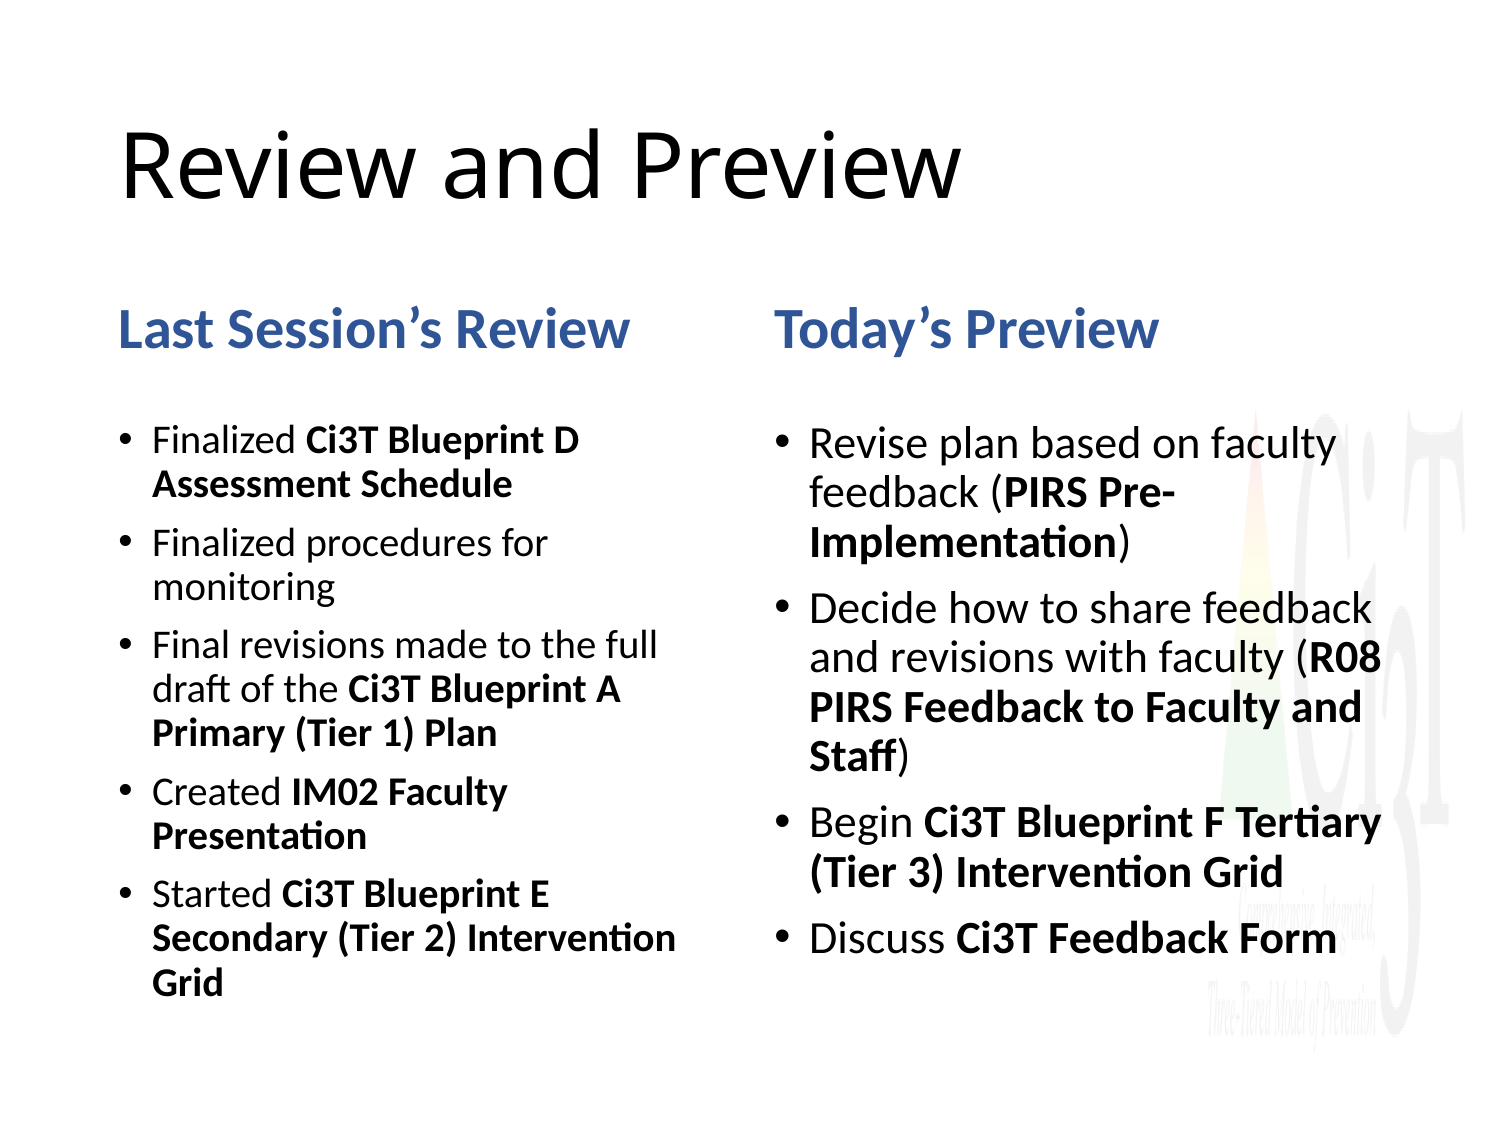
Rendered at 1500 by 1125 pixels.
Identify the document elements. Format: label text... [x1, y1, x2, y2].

list Finalized Ci3T Blueprint D Assessment Schedule Finalized procedures for monitoring Final revisions made to the full draft of the Ci3T Blueprint A Primary (Tier 1) Plan Created IM02 Faculty Presentation Started Ci3T Blueprint E Secondary (Tier 2) Intervention Grid [103, 410, 738, 1016]
list Revise plan based on faculty feedback (PIRS Pre-Implementation) Decide how to share feedback and revisions with faculty (R08 PIRS Feedback to Faculty and Staff) Begin Ci3T Blueprint F Tertiary (Tier 3) Intervention Grid Discuss Ci3T Feedback Form [759, 410, 1398, 1016]
list Today’s Preview [759, 233, 1398, 369]
title Review and Preview [103, 59, 1398, 278]
list Last Session’s Review [103, 233, 738, 369]
